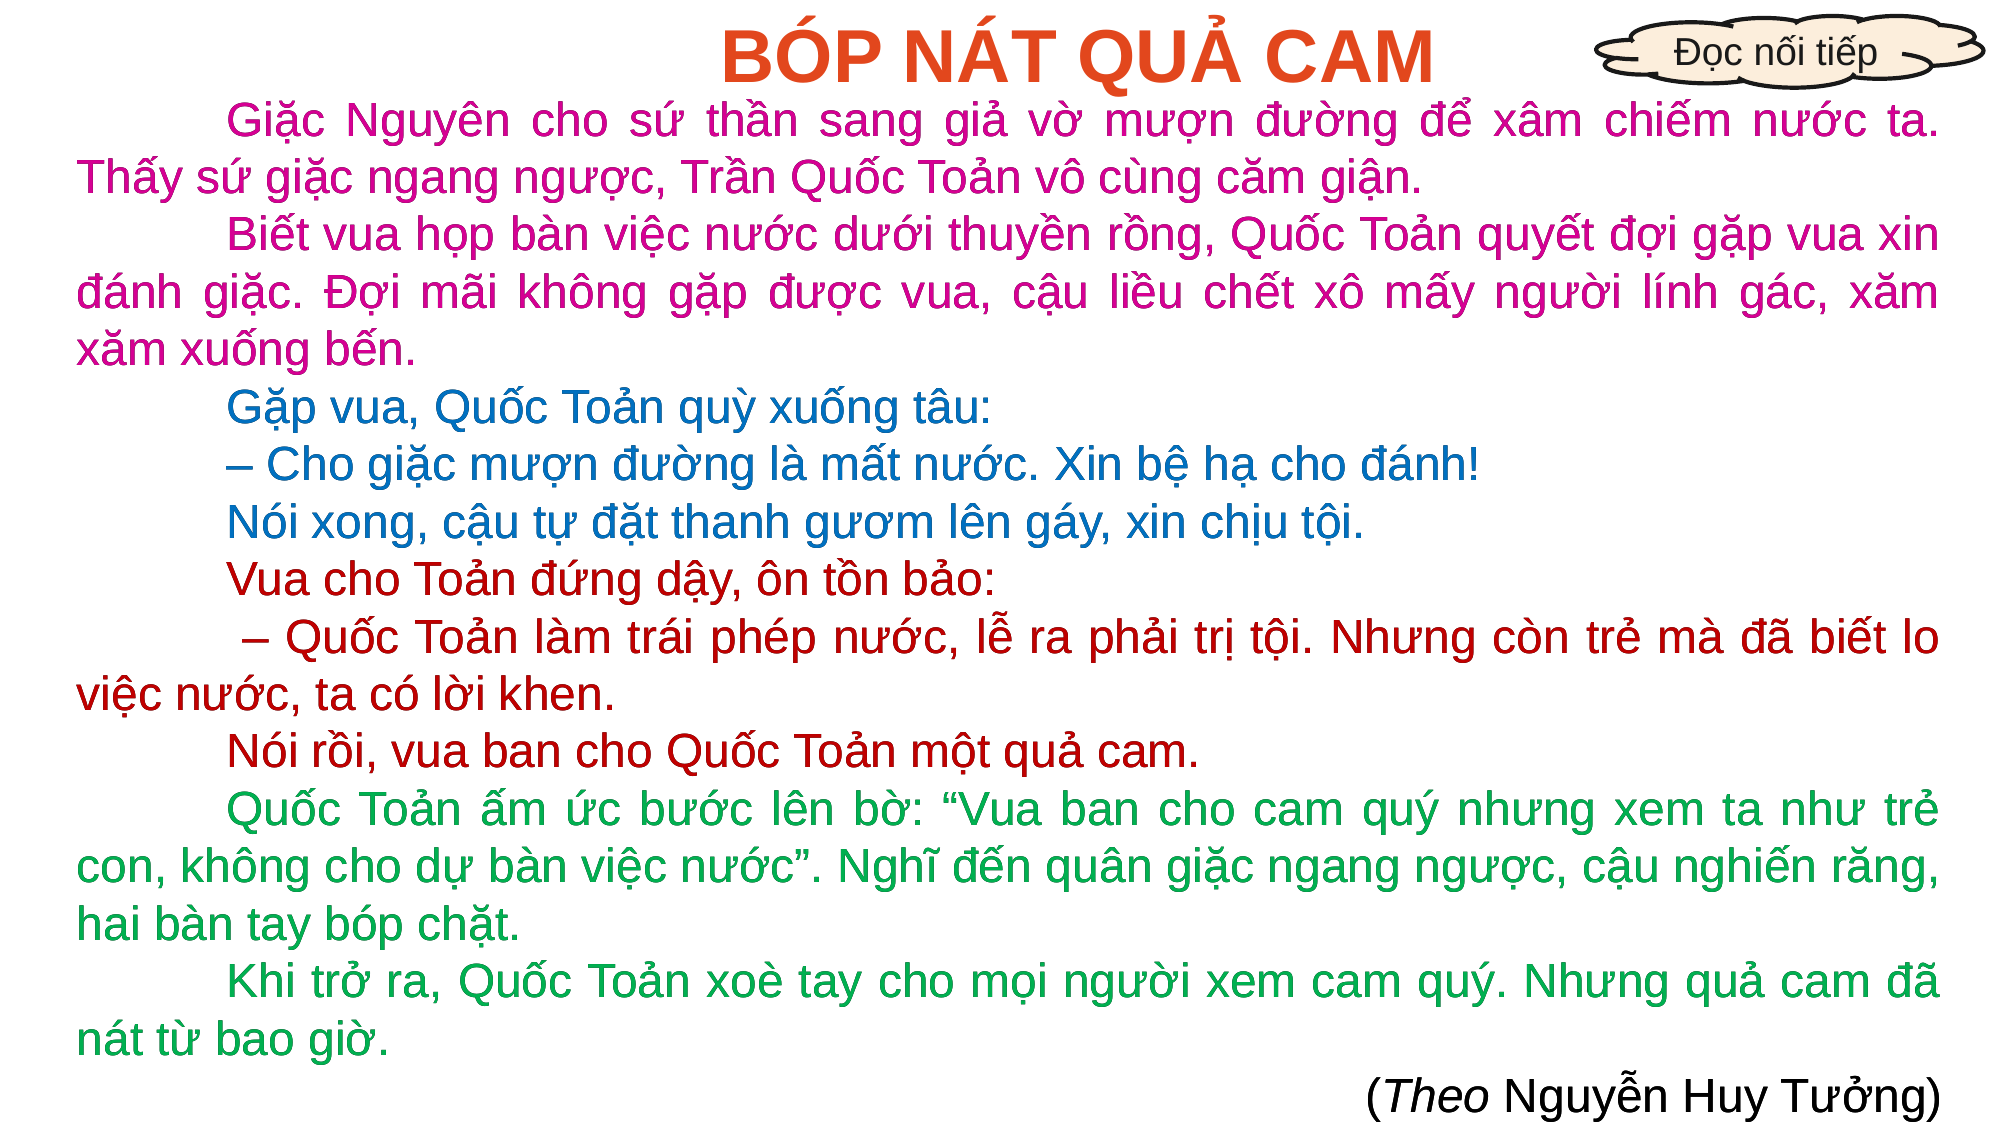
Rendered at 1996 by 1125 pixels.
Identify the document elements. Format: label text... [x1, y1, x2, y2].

text_box Giặc Nguyên cho sứ thần sang giả vờ mượn đường để xâm chiếm nước ta. Thấy sứ giặc ngang ngược, Trần Quốc Toản vô cùng căm giận. Biết vua họp bàn việc nước dưới thuyền rồng, Quốc Toản quyết đợi gặp vua xin đánh giặc. Đợi mãi không gặp được vua, cậu liều chết xô mấy người lính gác, xăm xăm xuống bến. Gặp vua, Quốc Toản quỳ xuống tâu: – Cho giặc mượn đường là mất nước. Xin bệ hạ cho đánh! Nói xong, cậu tự đặt thanh gươm lên gáy, xin chịu tội. Vua cho Toản đứng dậy, ôn tồn bảo: – Quốc Toản làm trái phép nước, lễ ra phải trị tội. Nhưng còn trẻ mà đã biết lo việc nước, ta có lời khen. Nói rồi, vua ban cho Quốc Toản một quả cam. Quốc Toản ấm ức bước lên bờ: “Vua ban cho cam quý nhưng xem ta như trẻ con, không cho dự bàn việc nước”. Nghĩ đến quân giặc ngang ngược, cậu nghiến răng, hai bàn tay bóp chặt. Khi trở ra, Quốc Toản xoè tay cho mọi người xem cam quý. Nhưng quả cam đã nát từ bao giờ. (Theo Nguyễn Huy Tưởng) [61, 80, 1959, 1125]
text_box Đọc nối tiếp [1672, 13, 1986, 90]
text_box BÓP NÁT QUẢ CAM [485, 0, 1672, 105]
